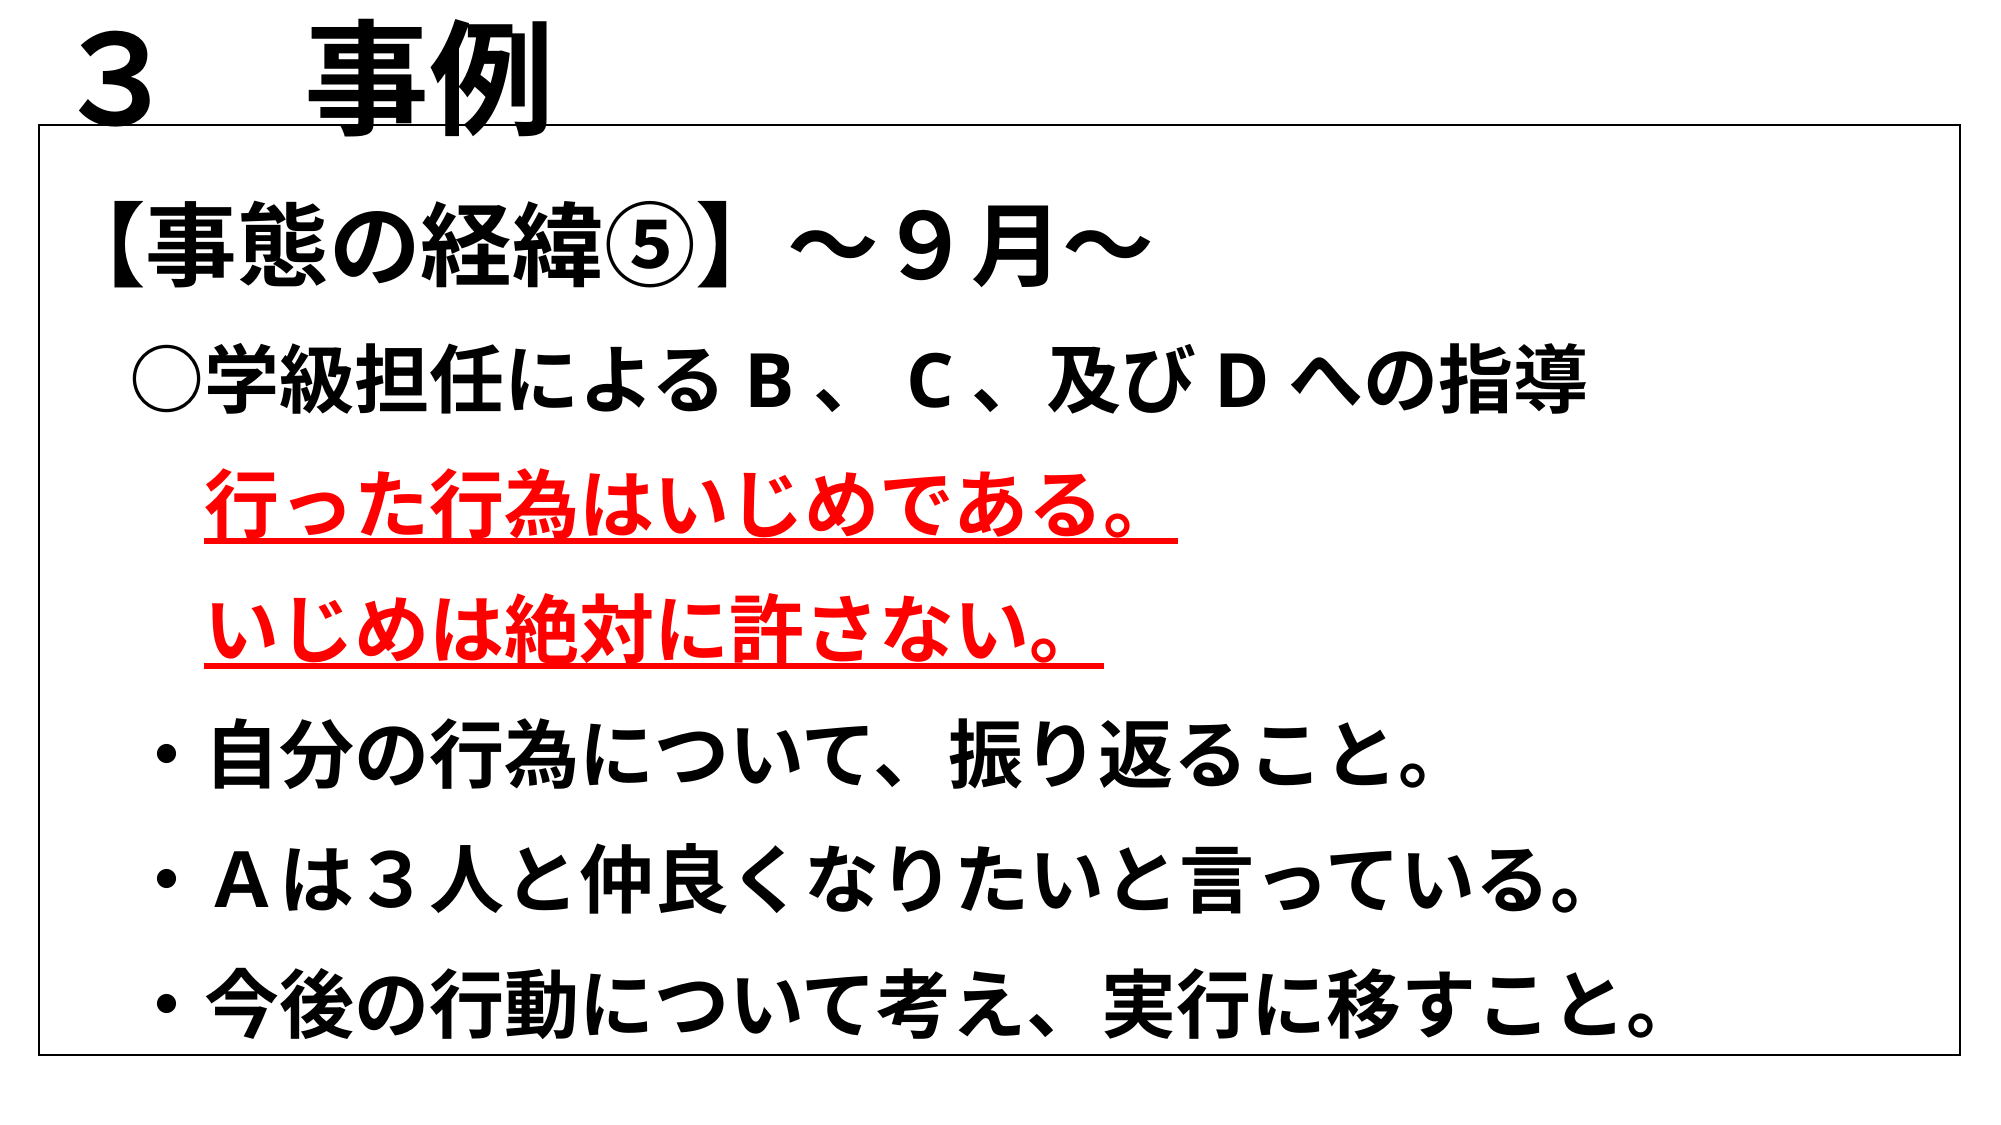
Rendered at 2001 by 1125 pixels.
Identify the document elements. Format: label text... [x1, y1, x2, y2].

title ３ 事例 [39, 15, 1765, 156]
text_box 【事態の経緯⑤】～９月～ ○学級担任によるB、C、及びDへの指導 行った行為はいじめである。 いじめは絶対に許さない。 ・自分の行為について、振り返ること。 ・Ａは３人と仲良くなりたいと言っている。 ・今後の行動について考え、実行に移すこと。 [38, 124, 1961, 1056]
